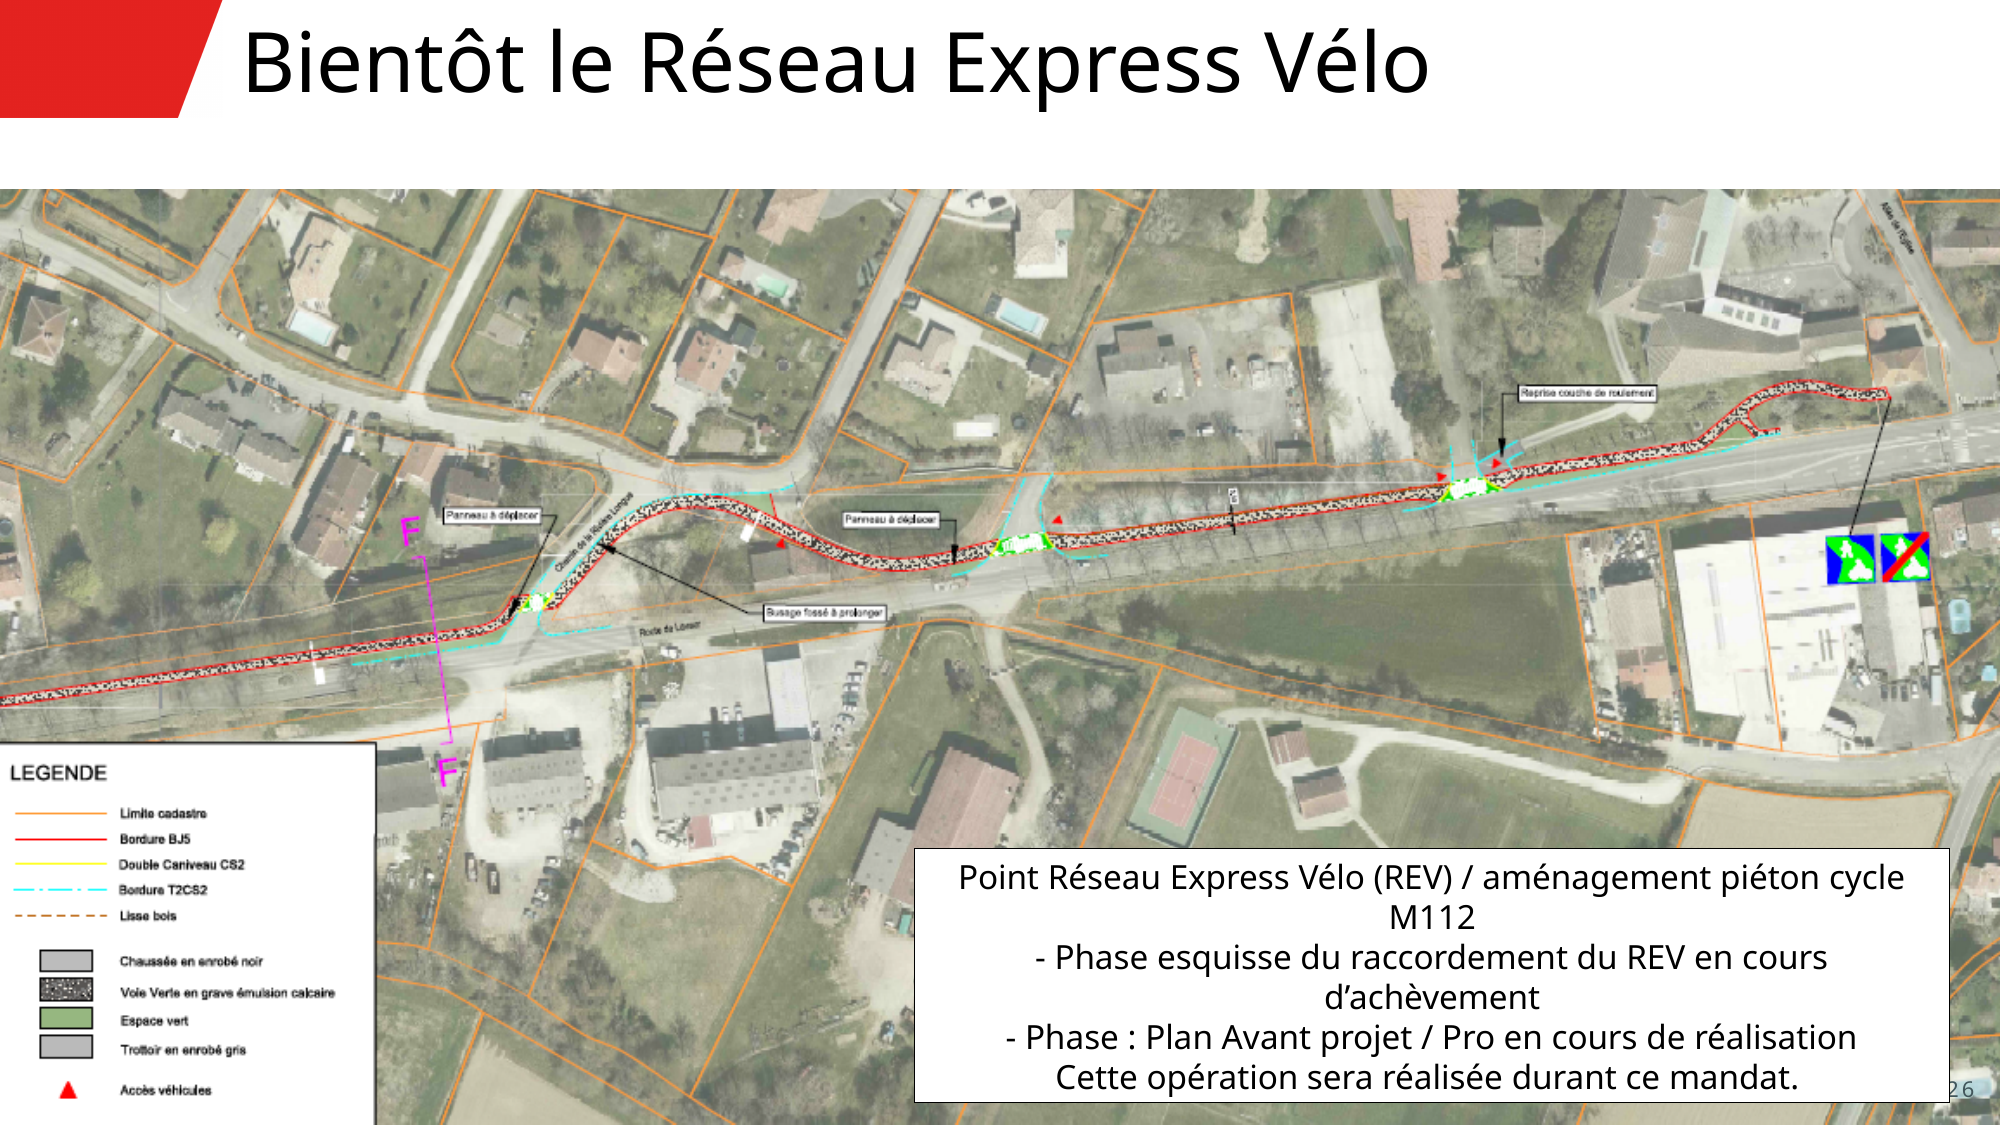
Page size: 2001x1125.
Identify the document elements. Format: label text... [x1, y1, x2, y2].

picture [0, 0, 223, 118]
title Bientôt le Réseau Express Vélo [226, 0, 1990, 119]
picture [0, 189, 2000, 1125]
